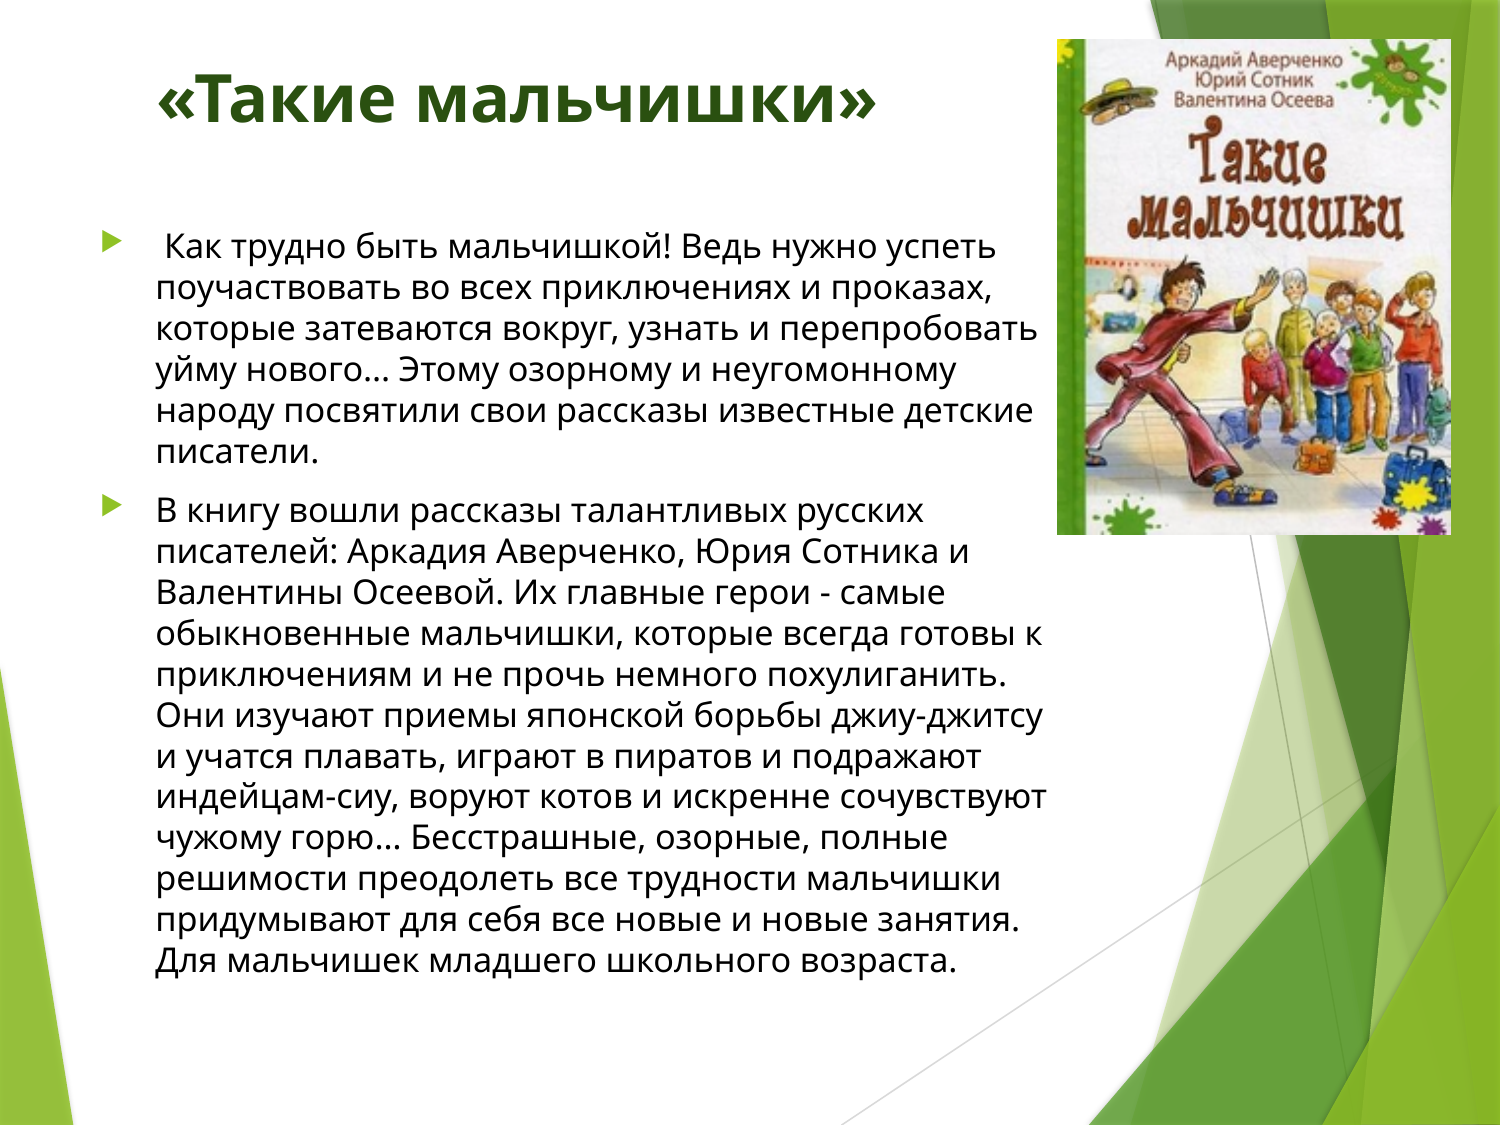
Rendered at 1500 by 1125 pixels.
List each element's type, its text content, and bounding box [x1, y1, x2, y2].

title «Такие мальчишки» [141, 48, 1052, 217]
picture [1057, 39, 1452, 536]
list Как трудно быть мальчишкой! Ведь нужно успеть поучаствовать во всех приключениях и проказах, которые затеваются вокруг, узнать и перепробовать уйму нового... Этому озорному и неугомонному народу посвятили свои рассказы известные детские писатели. В книгу вошли рассказы талантливых русских писателей: Аркадия Аверченко, Юрия Сотника и Валентины Осеевой. Их главные герои - самые обыкновенные мальчишки, которые всегда готовы к приключениям и не прочь немного похулиганить. Они изучают приемы японской борьбы джиу-джитсу и учатся плавать, играют в пиратов и подражают индейцам-сиу, воруют котов и искренне сочувствуют чужому горю… Бесстрашные, озорные, полные решимости преодолеть все трудности мальчишки придумывают для себя все новые и новые занятия. Для мальчишек младшего школьного возраста. [85, 217, 1071, 1050]
